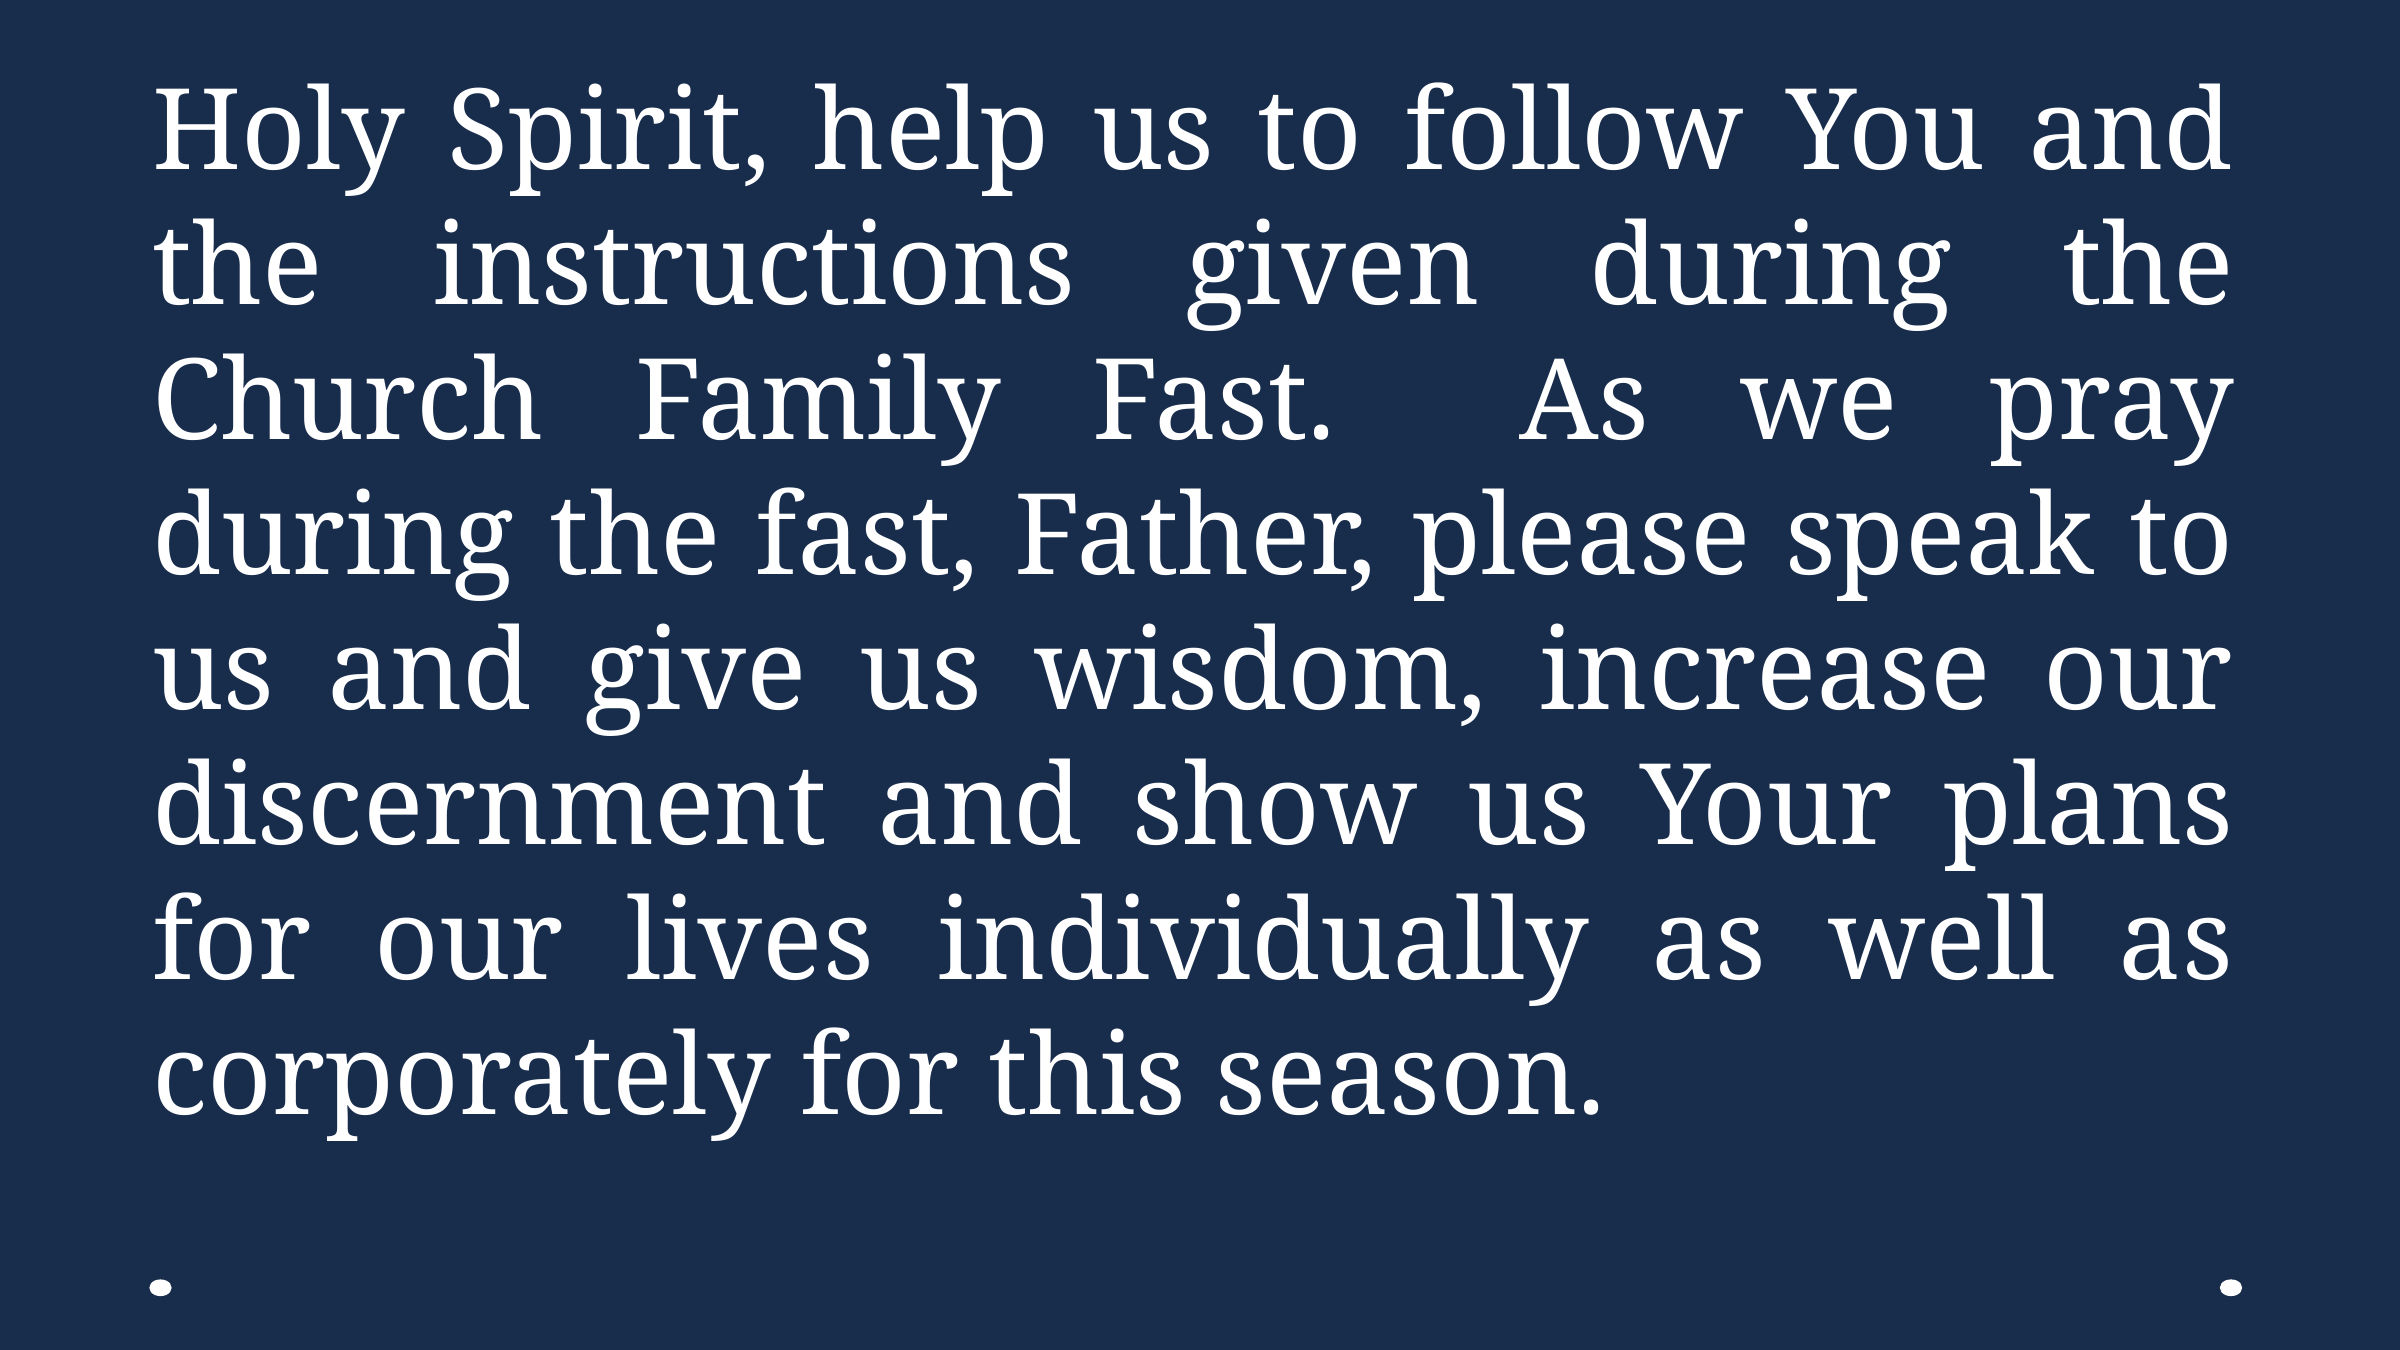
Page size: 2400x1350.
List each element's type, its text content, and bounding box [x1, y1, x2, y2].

text_box Holy Spirit, help us to follow You and the instructions given during the Church Family Fast. As we pray during the fast, Father, please speak to us and give us wisdom, increase our discernment and show us Your plans for our lives individually as well as corporately for this season. [137, 49, 2250, 1350]
